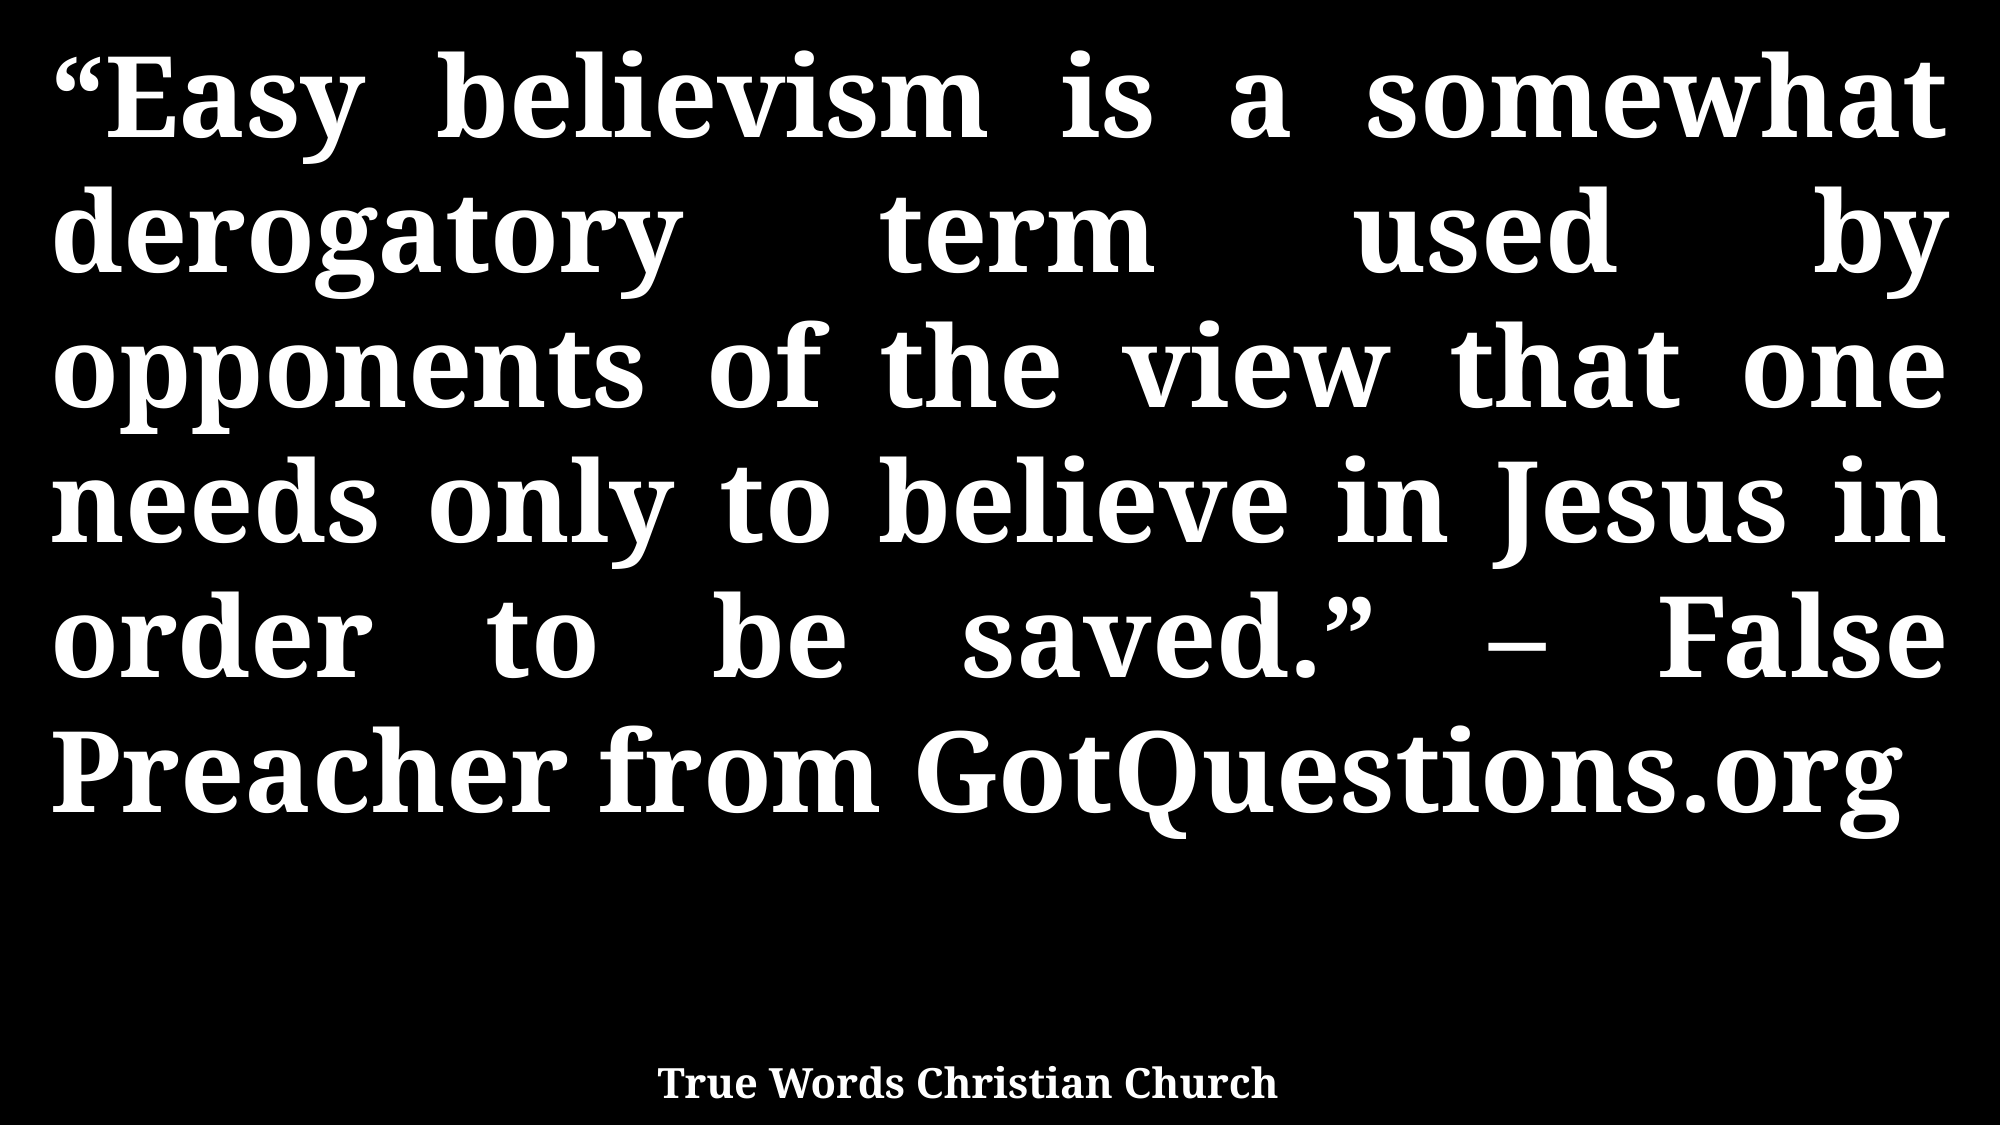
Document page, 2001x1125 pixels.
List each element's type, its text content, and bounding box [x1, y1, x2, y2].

text_box “Easy believism is a somewhat derogatory term used by opponents of the view that one needs only to believe in Jesus in order to be saved.” – False Preacher from GotQuestions.org [35, 17, 1965, 842]
text_box True Words Christian Church [642, 1049, 1294, 1114]
